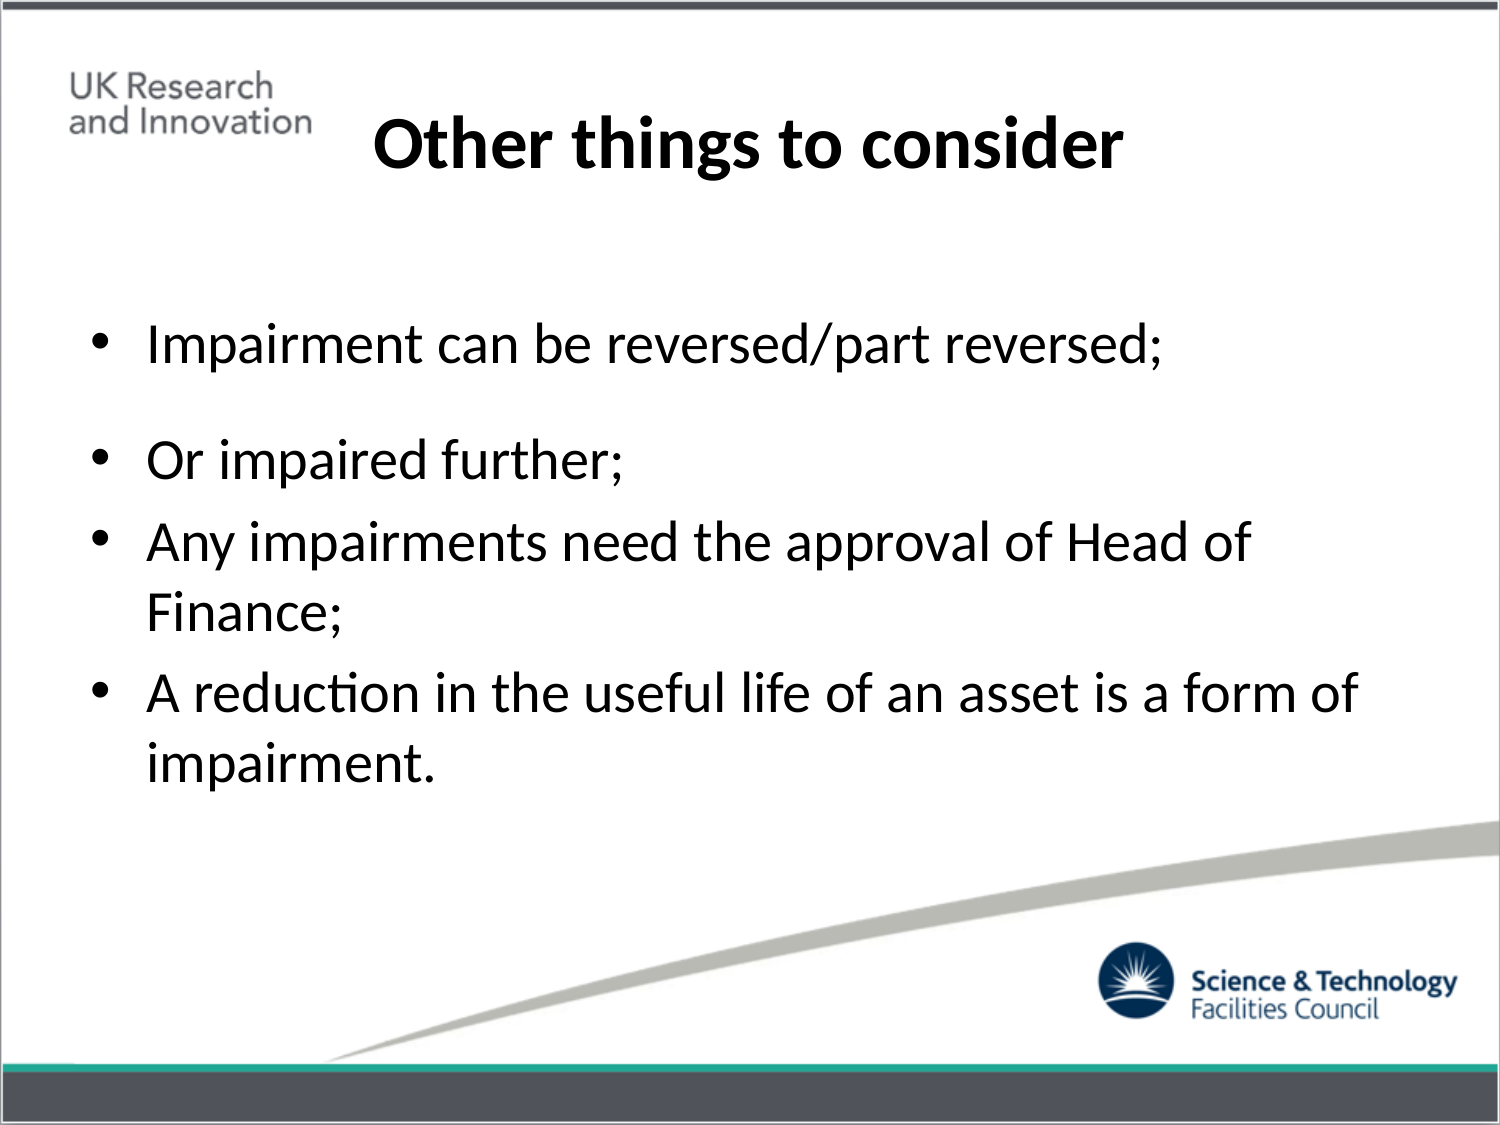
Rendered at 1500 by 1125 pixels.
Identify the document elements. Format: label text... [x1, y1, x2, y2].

title Other things to consider [75, 45, 1425, 233]
picture [0, 0, 1500, 1125]
list Impairment can be reversed/part reversed; Or impaired further; Any impairments need the approval of Head of Finance; A reduction in the useful life of an asset is a form of impairment. [75, 262, 1425, 965]
